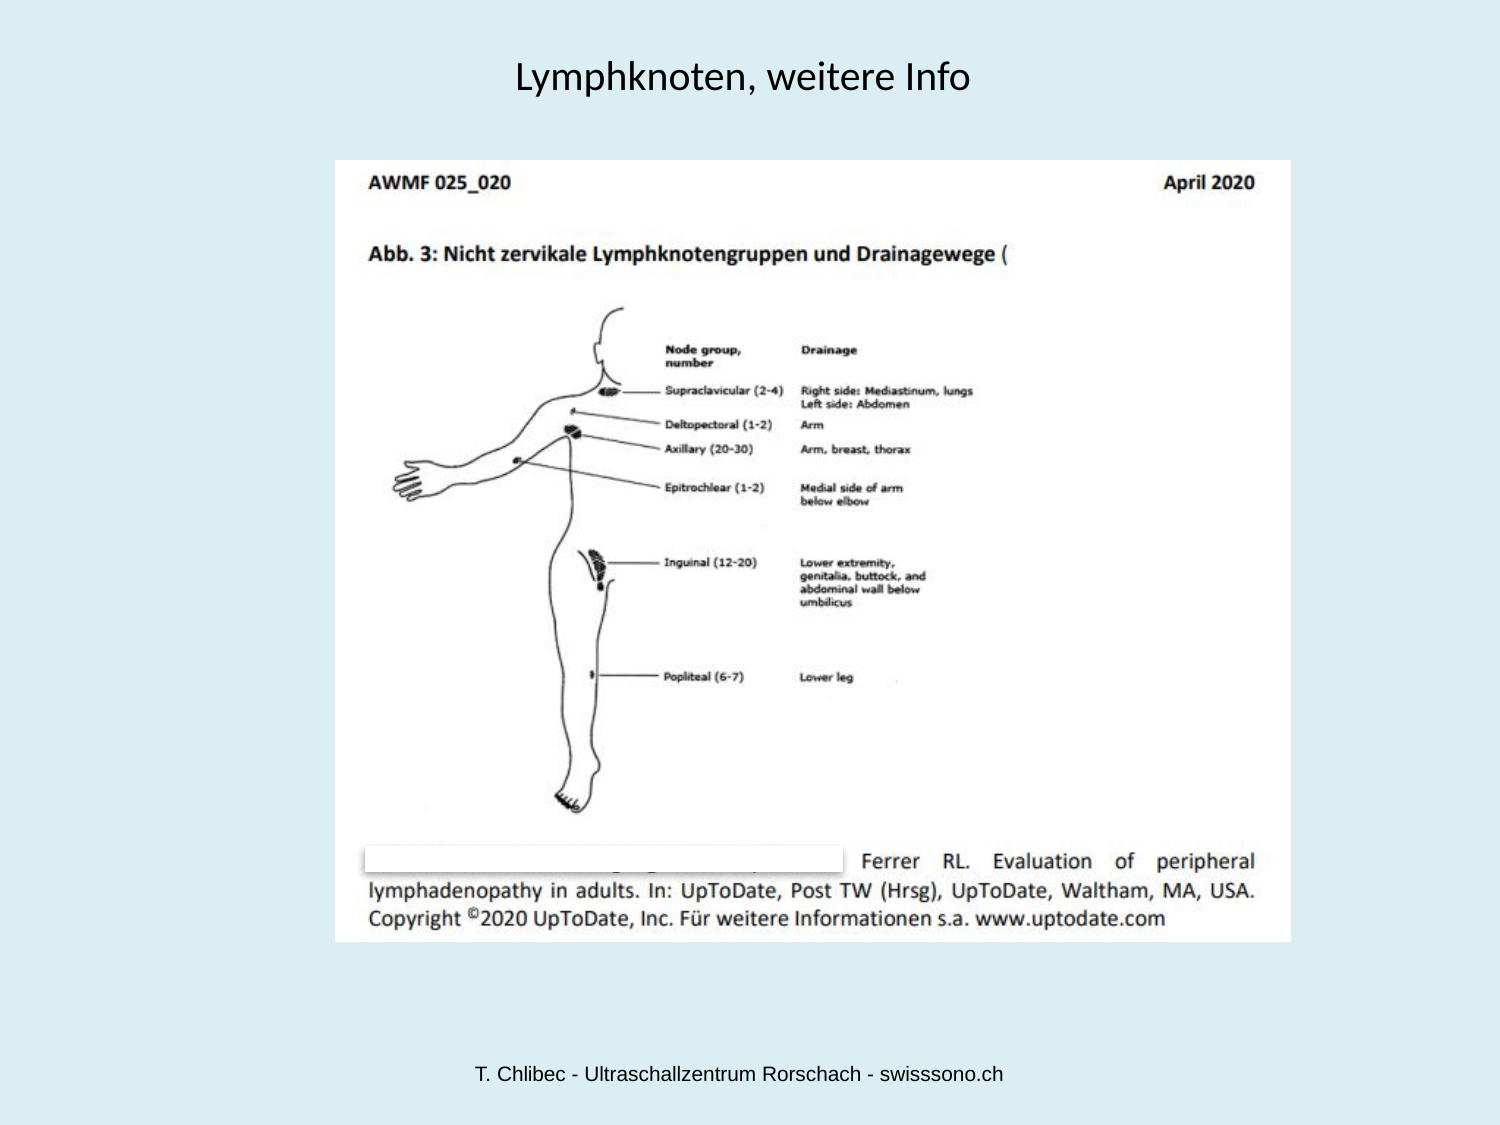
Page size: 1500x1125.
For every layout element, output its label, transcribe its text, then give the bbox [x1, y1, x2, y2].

footer T. Chlibec - Ultraschallzentrum Rorschach - swisssono.ch [388, 1042, 1091, 1103]
title Lymphknoten, weitere Info [75, 45, 1412, 102]
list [335, 160, 1291, 942]
